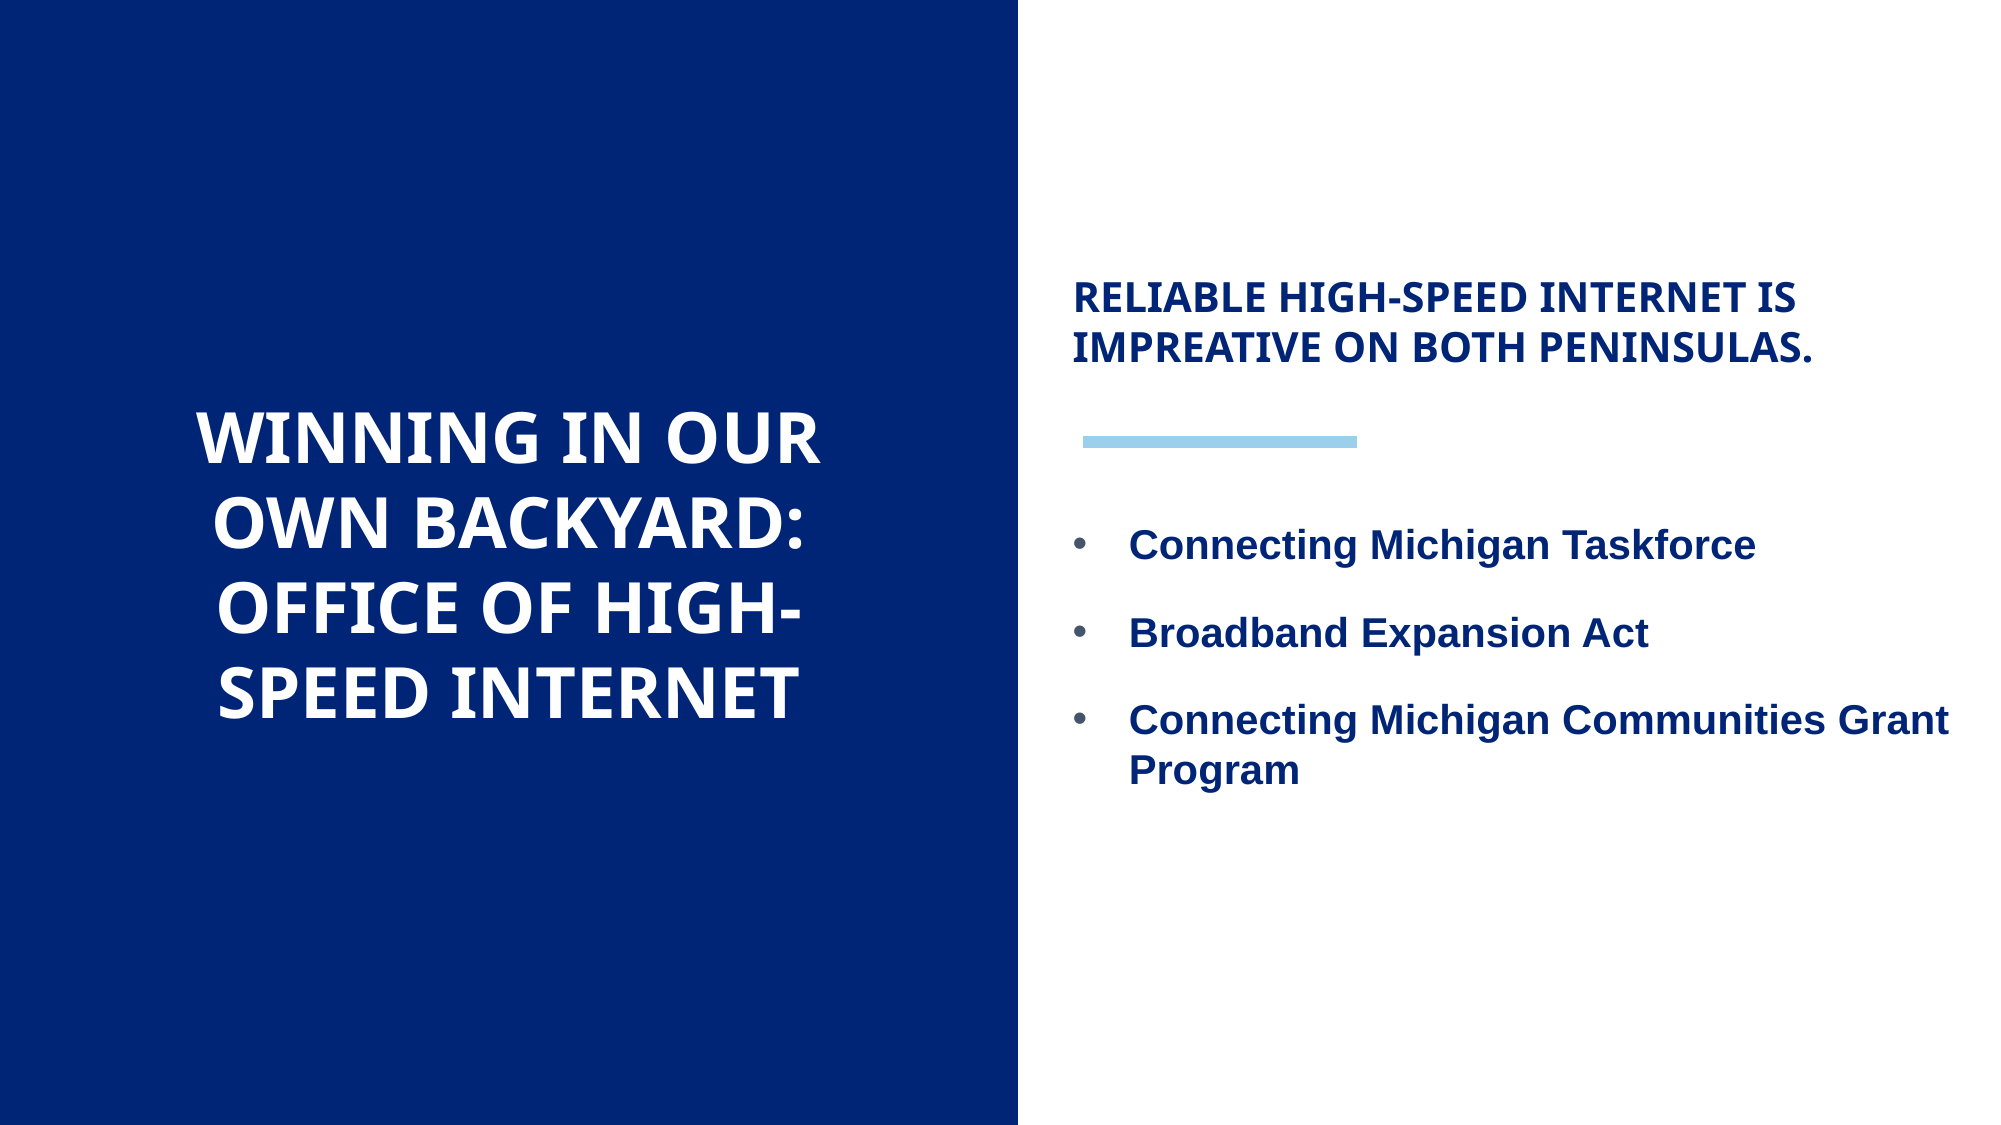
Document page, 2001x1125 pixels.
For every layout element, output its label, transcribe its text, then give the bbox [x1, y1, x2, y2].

text_box Connecting Michigan Taskforce Broadband Expansion Act Connecting Michigan Communities Grant Program [1057, 510, 2000, 801]
text_box RELIABLE HIGH-SPEED INTERNET IS IMPREATIVE ON BOTH PENINSULAS. [1057, 262, 2000, 378]
text_box [1018, 0, 2000, 1120]
text_box WINNING IN OUR OWN BACKYARD: OFFICE OF HIGH-SPEED INTERNET [0, 0, 1018, 1125]
